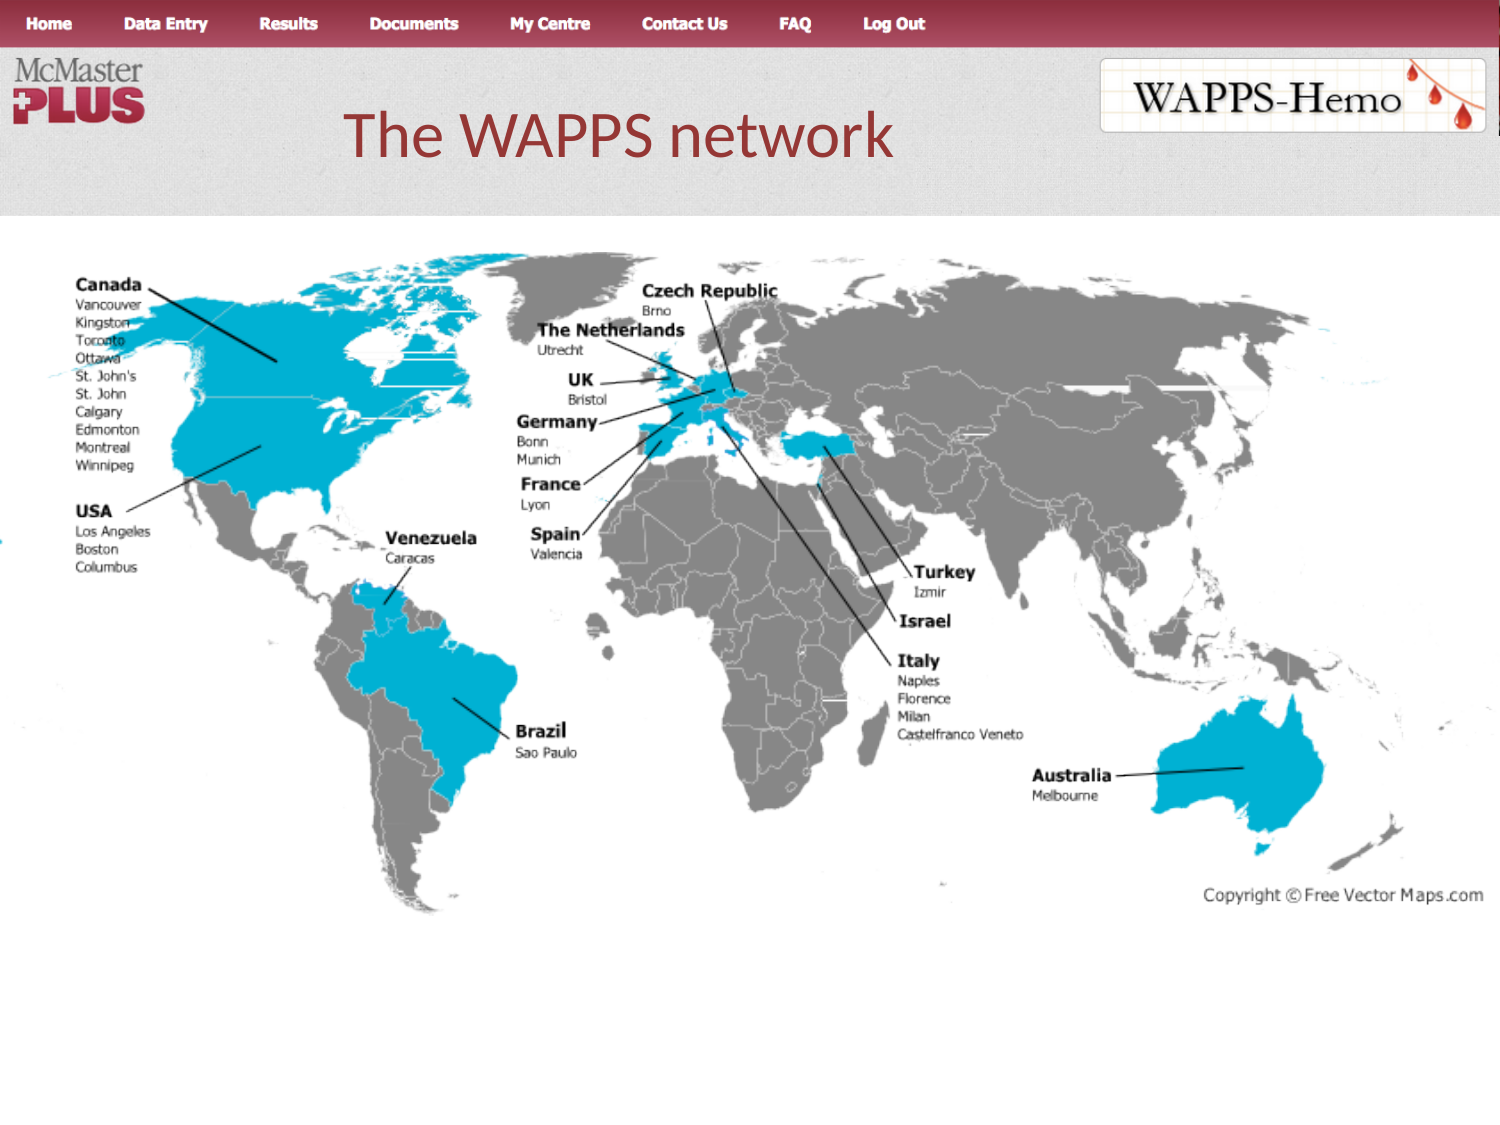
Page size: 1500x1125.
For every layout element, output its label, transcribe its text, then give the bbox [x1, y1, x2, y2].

picture [0, 252, 1500, 916]
title The WAPPS network [163, 51, 1075, 211]
picture [0, 0, 1500, 216]
